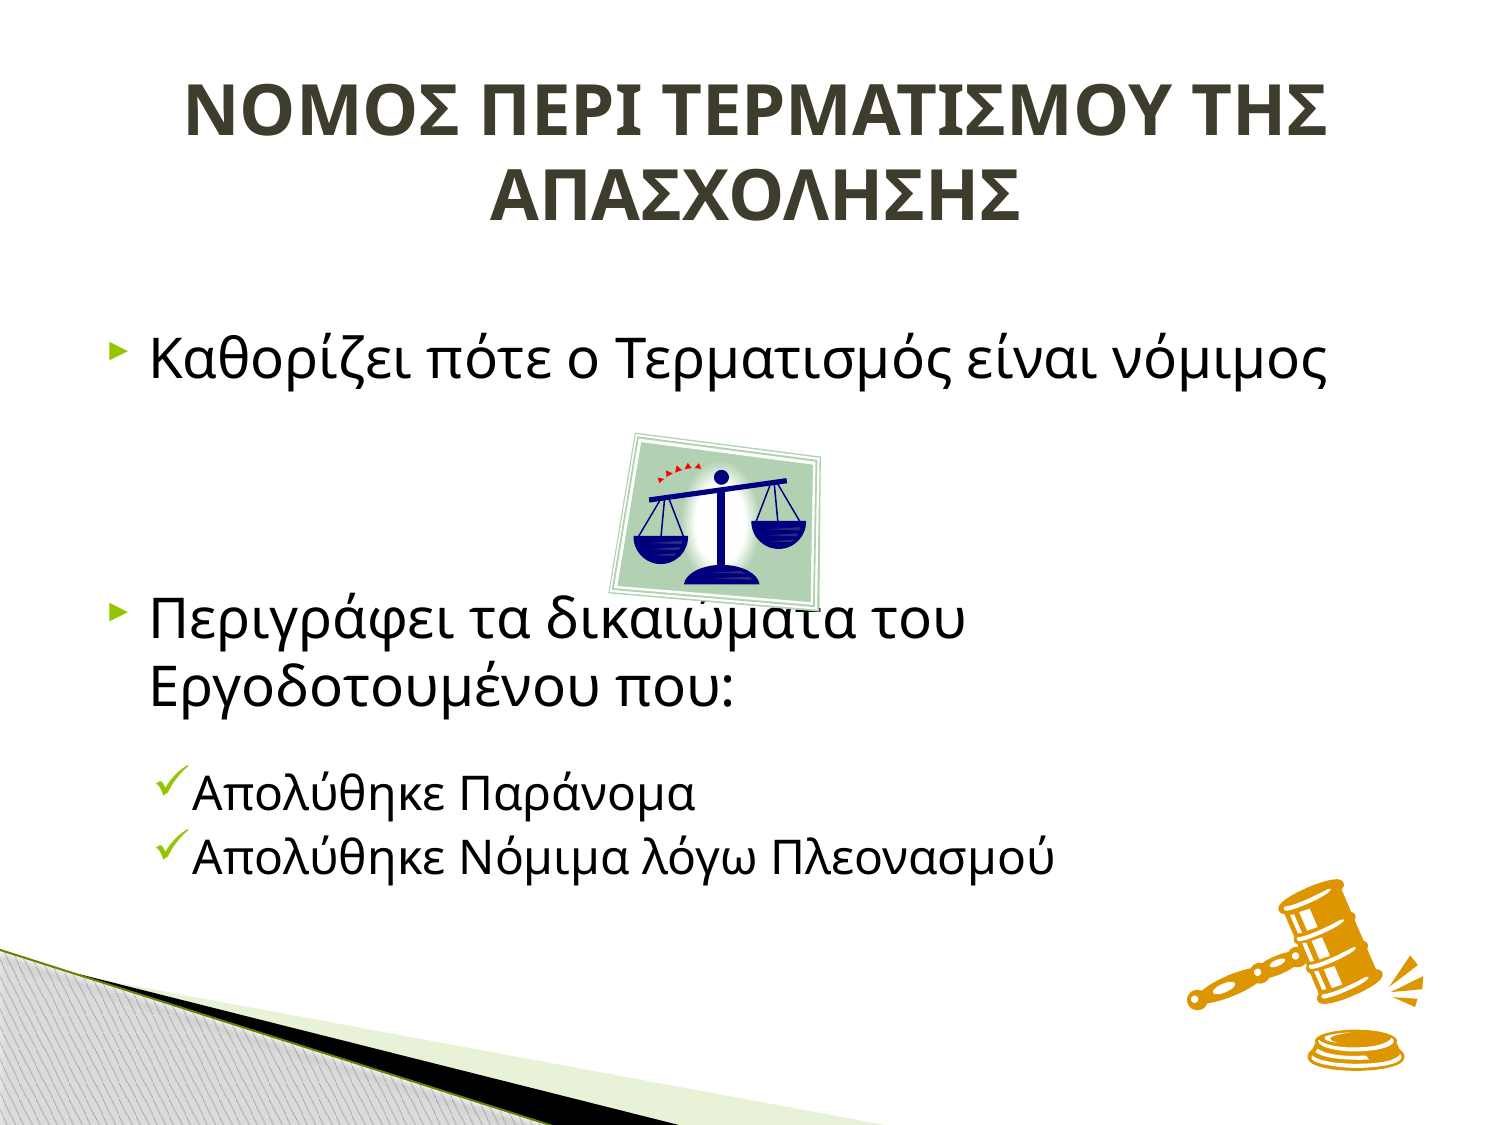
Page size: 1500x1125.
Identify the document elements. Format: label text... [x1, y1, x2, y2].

picture [1186, 878, 1424, 1072]
list Καθορίζει πότε ο Τερματισμός είναι νόμιμος Περιγράφει τα δικαιώματα του Εργοδοτουμένου που: Απολύθηκε Παράνομα Απολύθηκε Νόμιμα λόγω Πλεονασμού [73, 314, 1424, 1057]
title ΝΟΜΟΣ ΠΕΡΙ ΤΕΡΜΑΤΙΣΜΟΥ ΤΗΣ ΑΠΑΣΧΟΛΗΣΗΣ [41, 56, 1471, 244]
picture [607, 432, 822, 612]
